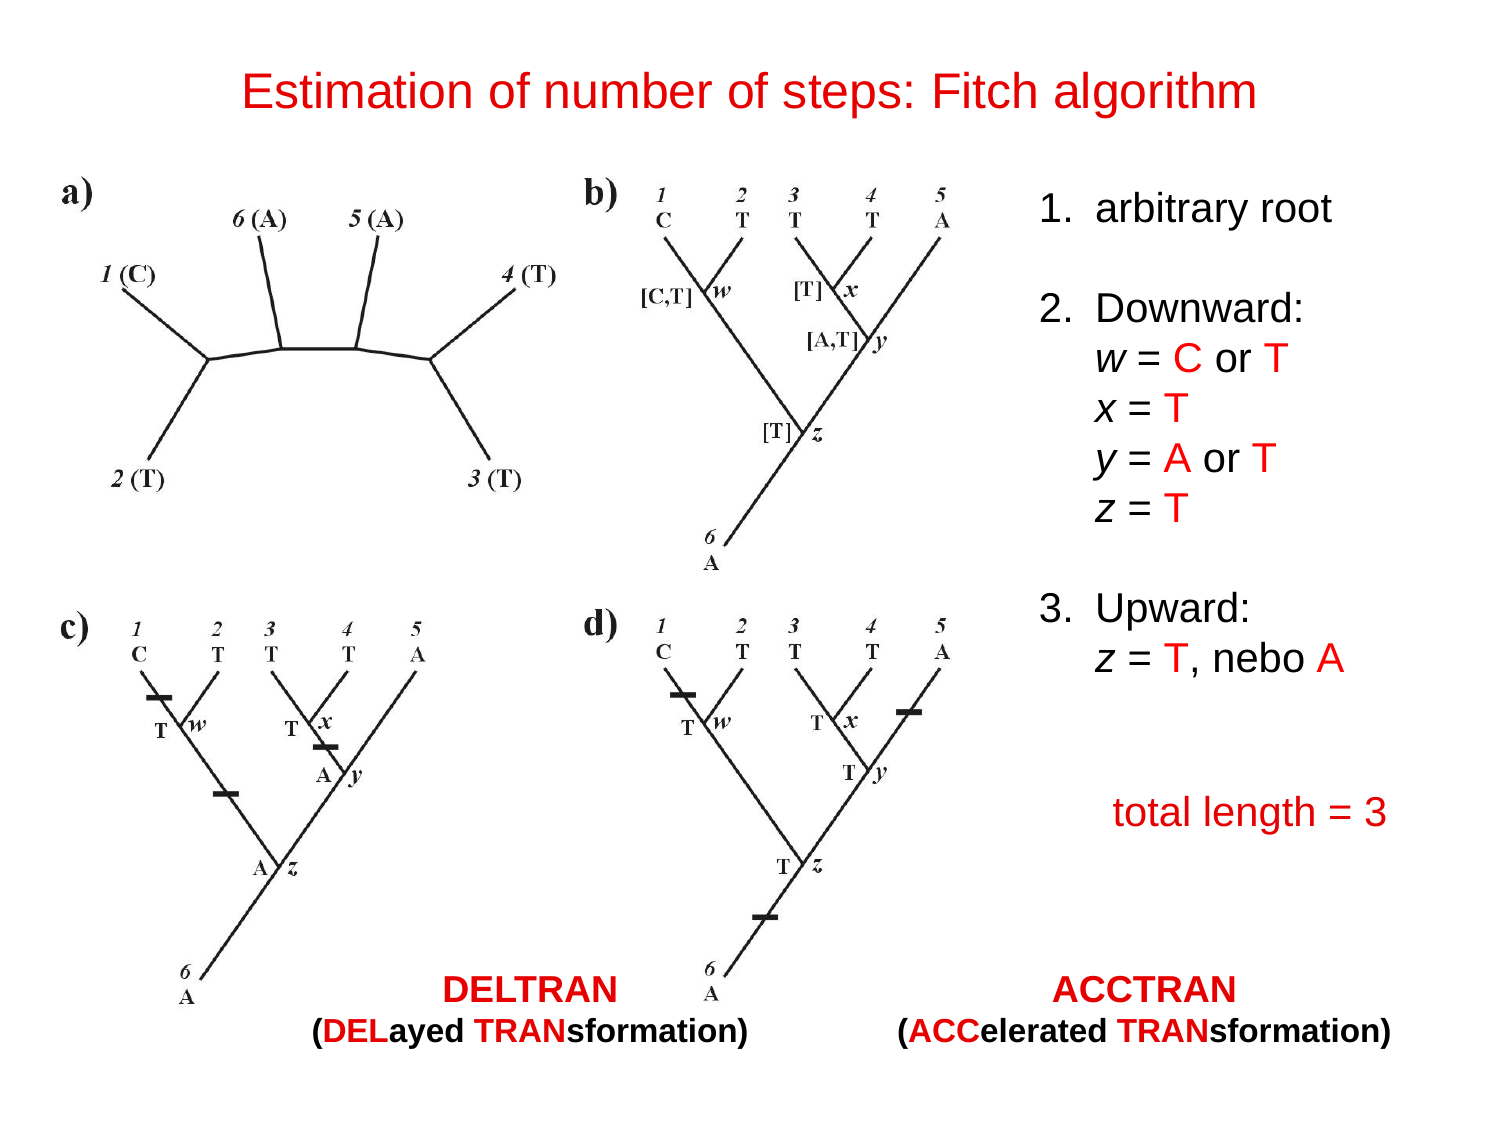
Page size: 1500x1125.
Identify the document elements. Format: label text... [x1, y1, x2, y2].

text_box 1. arbitrary root 2. Downward: w = C or T x = T y = A or T z = T 3. Upward: z = T, nebo A [1025, 173, 1471, 689]
text_box Estimation of number of steps: Fitch algorithm [226, 50, 1274, 126]
text_box ACCTRAN (ACCelerated TRANsformation) [882, 957, 1407, 1057]
text_box DELTRAN (DELayed TRANsformation) [296, 1023, 764, 1057]
picture [0, 144, 1018, 1016]
text_box total length = 3 [1098, 777, 1403, 842]
